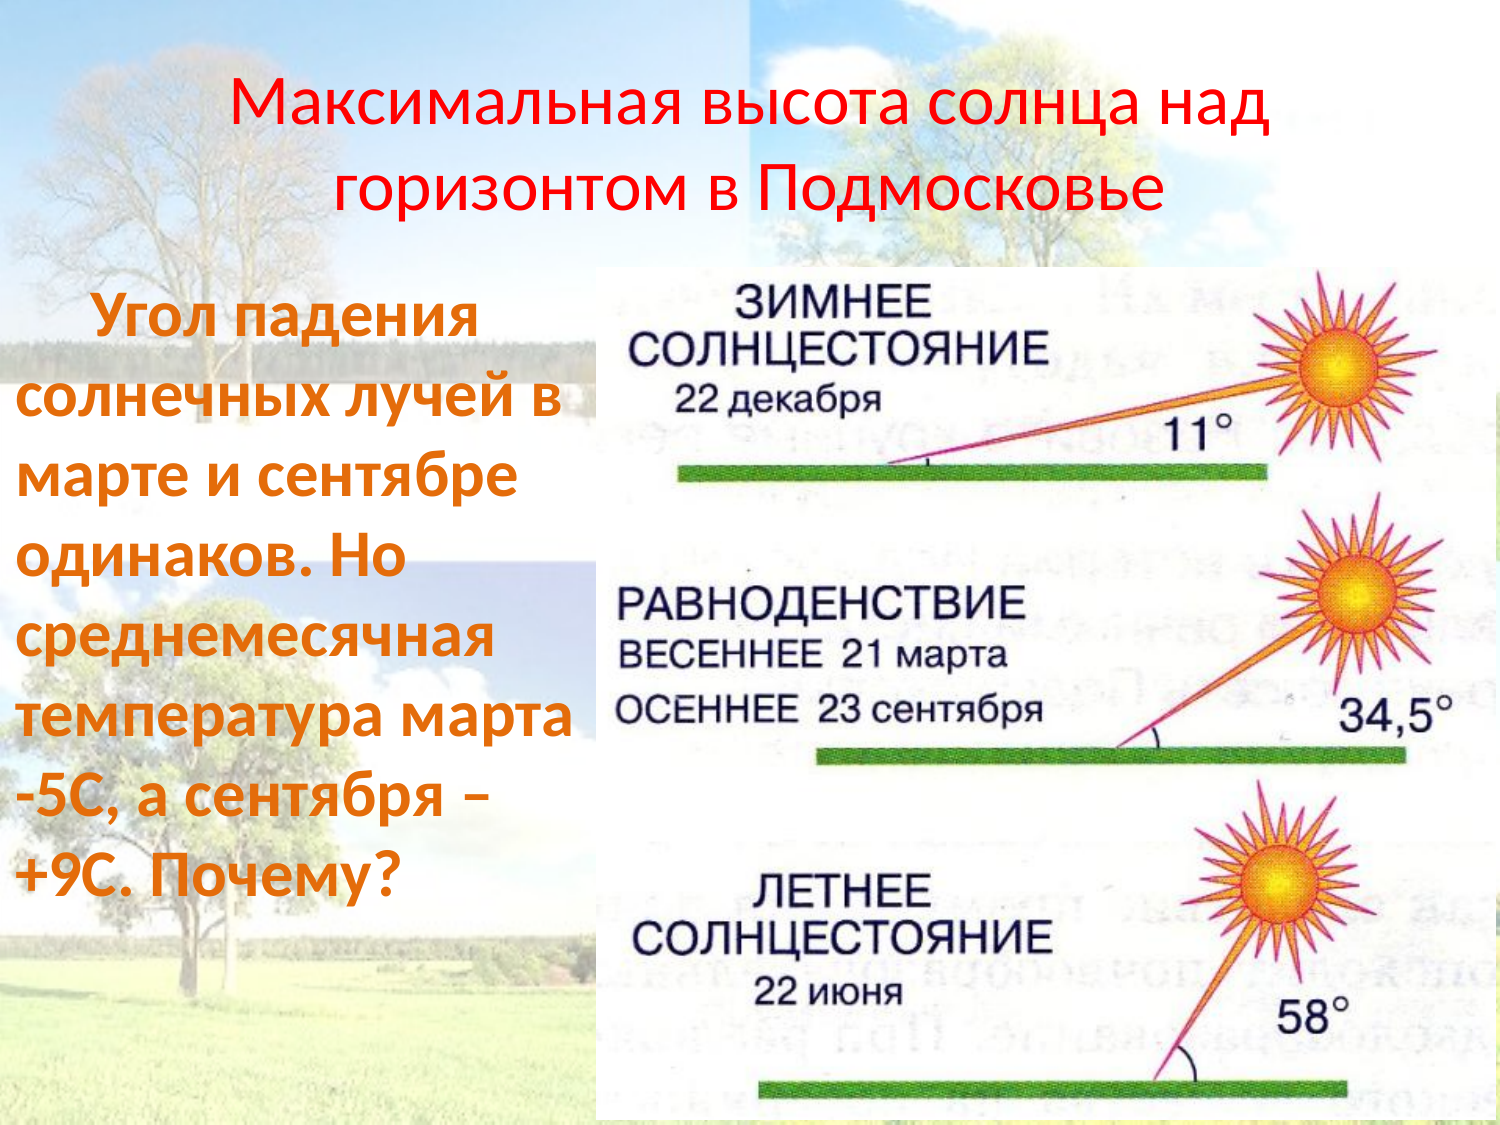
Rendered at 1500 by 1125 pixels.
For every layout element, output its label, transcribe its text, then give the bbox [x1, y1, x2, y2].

picture [0, 0, 1500, 1125]
list Угол падения солнечных лучей в марте и сентябре одинаков. Но среднемесячная температура марта -5С, а сентября – +9С. Почему? [0, 262, 632, 1071]
title Максимальная высота солнца над горизонтом в Подмосковье [75, 45, 1425, 233]
